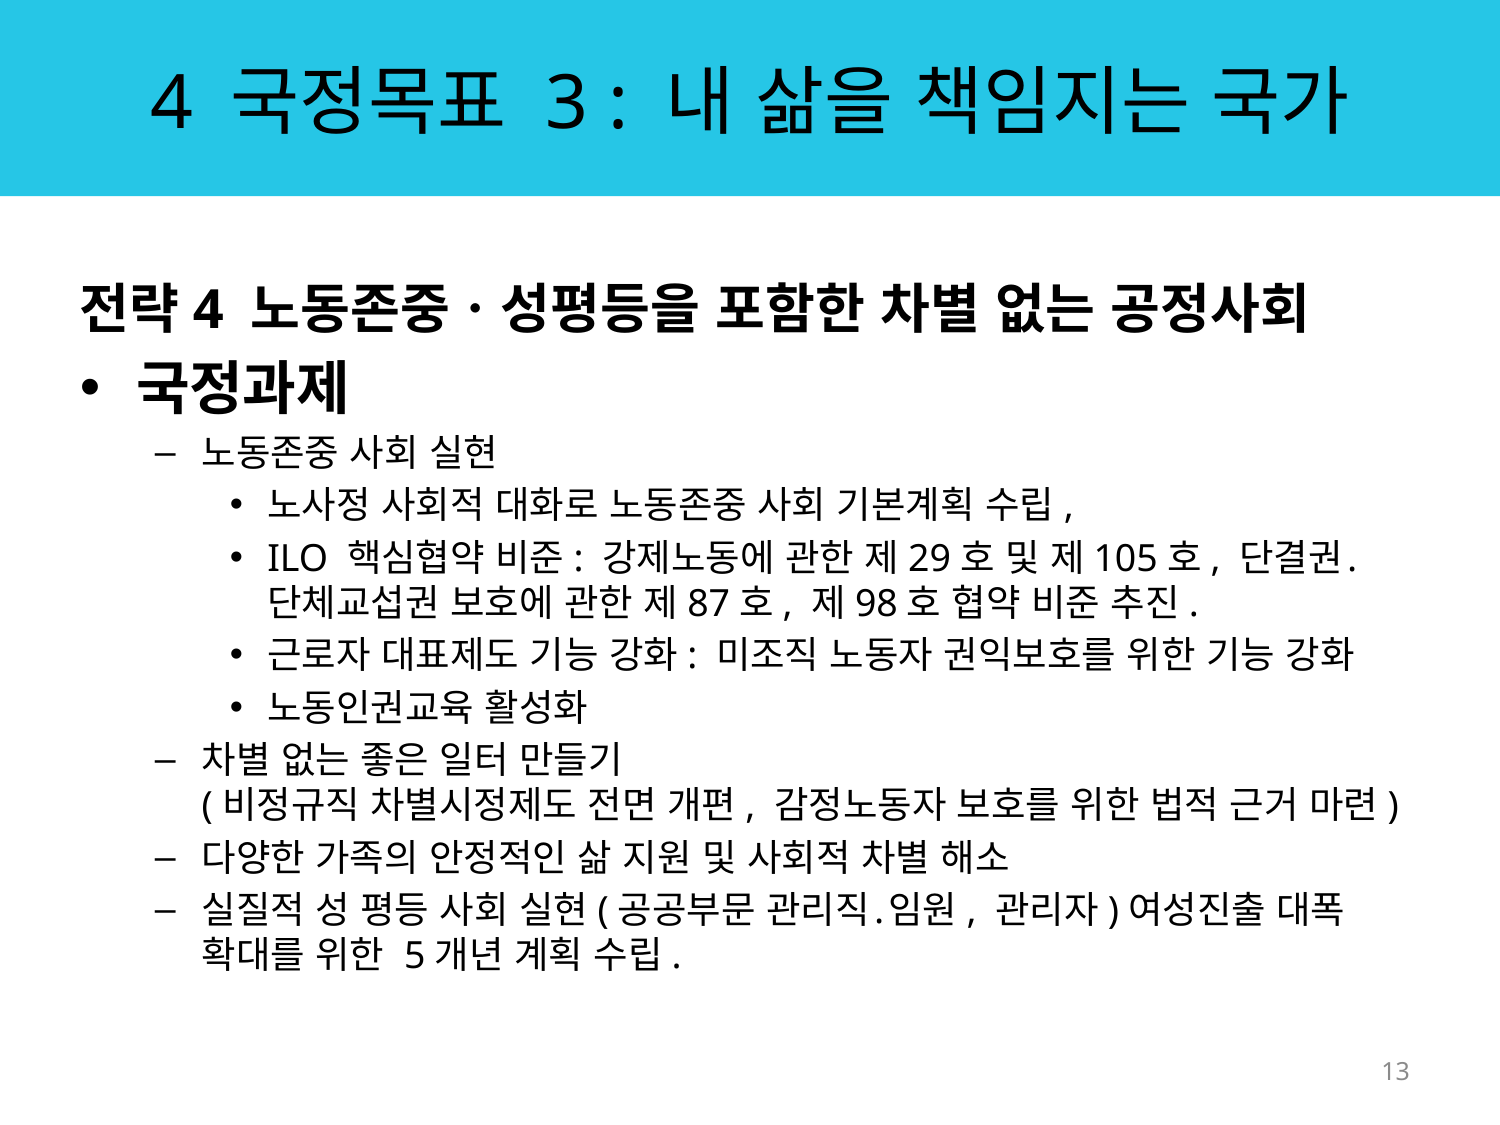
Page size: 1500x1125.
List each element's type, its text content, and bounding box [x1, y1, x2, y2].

list 전략4 노동존중ㆍ성평등을 포함한 차별 없는 공정사회 국정과제 노동존중 사회 실현 노사정 사회적 대화로 노동존중 사회 기본계획 수립, ILO 핵심협약 비준: 강제노동에 관한 제29호 및 제105호, 단결권․단체교섭권 보호에 관한 제87호, 제98호 협약 비준 추진. 근로자 대표제도 기능 강화: 미조직 노동자 권익보호를 위한 기능 강화 노동인권교육 활성화 차별 없는 좋은 일터 만들기 (비정규직 차별시정제도 전면 개편, 감정노동자 보호를 위한 법적 근거 마련) 다양한 가족의 안정적인 삶 지원 및 사회적 차별 해소 실질적 성 평등 사회 실현(공공부문 관리직․임원, 관리자)여성진출 대폭 확대를 위한 5개년 계획 수립. [64, 267, 1459, 1103]
title 4 국정목표 3 : 내 삶을 책임지는 국가 [0, 0, 1500, 197]
slide_number 13 [1074, 1042, 1425, 1103]
